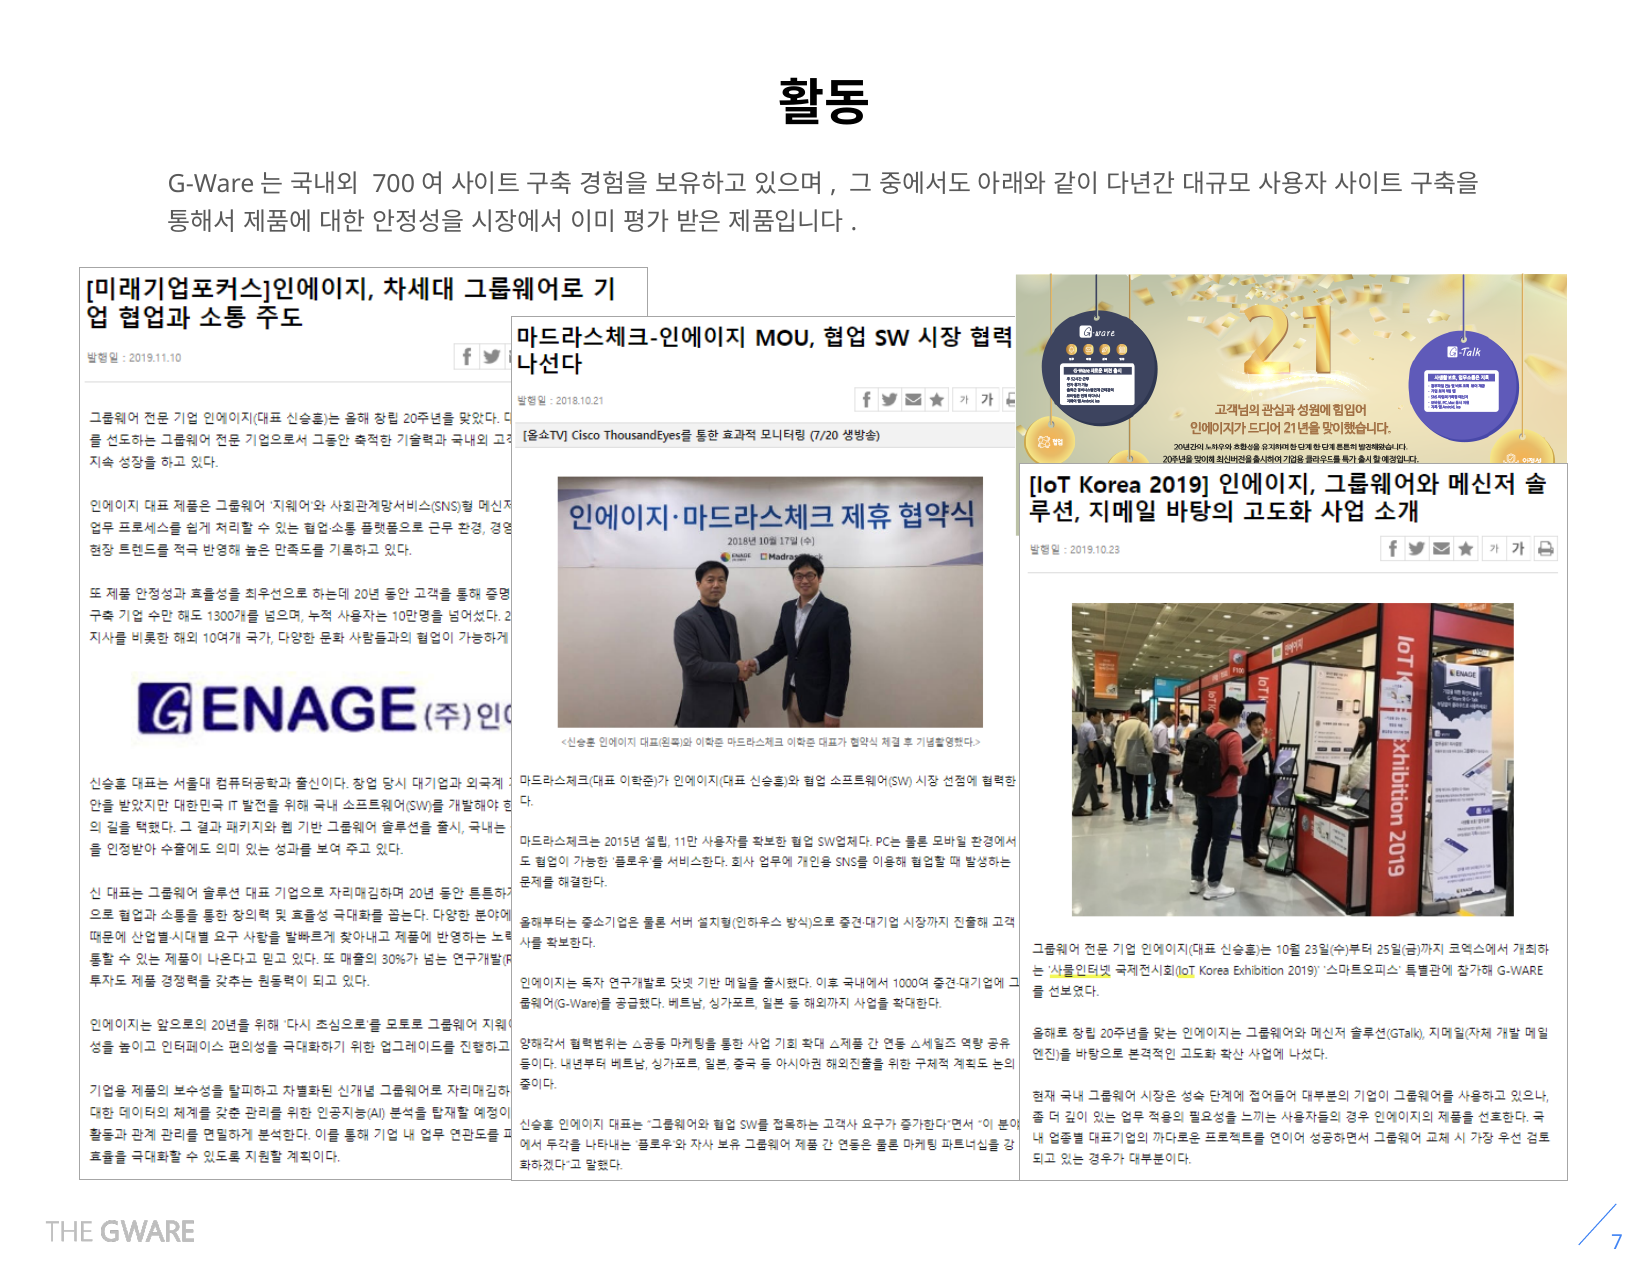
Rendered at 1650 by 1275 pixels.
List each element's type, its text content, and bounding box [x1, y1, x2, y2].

picture [45, 1220, 194, 1242]
text_box 활동 [0, 49, 1650, 138]
text_box G-Ware는 국내외 700여 사이트 구축 경험을 보유하고 있으며, 그 중에서도 아래와 같이 다년간 대규모 사용자 사이트 구축을 통해서 제품에 대한 안정성을 시장에서 이미 평가 받은 제품입니다. [155, 156, 1506, 239]
picture [79, 267, 1568, 1181]
